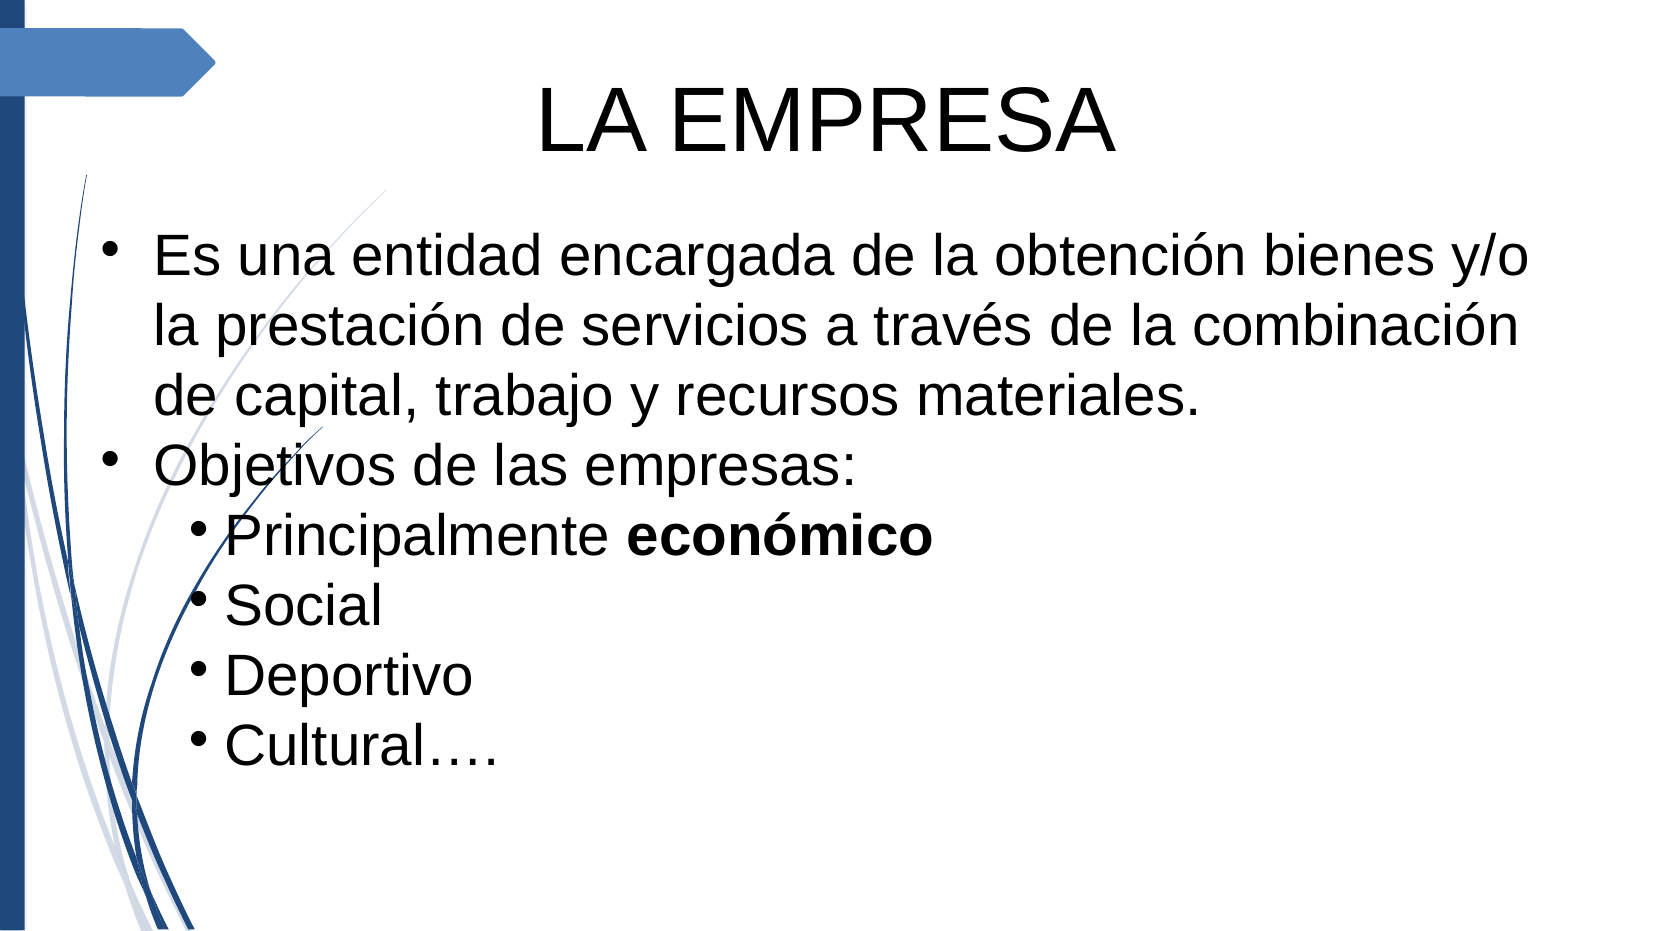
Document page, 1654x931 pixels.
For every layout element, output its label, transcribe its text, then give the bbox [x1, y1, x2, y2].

text_box Es una entidad encargada de la obtención bienes y/o la prestación de servicios a través de la combinación de capital, trabajo y recursos materiales. Objetivos de las empresas: Principalmente económico Social Deportivo Cultural…. [82, 217, 1571, 886]
text_box LA EMPRESA [82, 37, 1571, 193]
